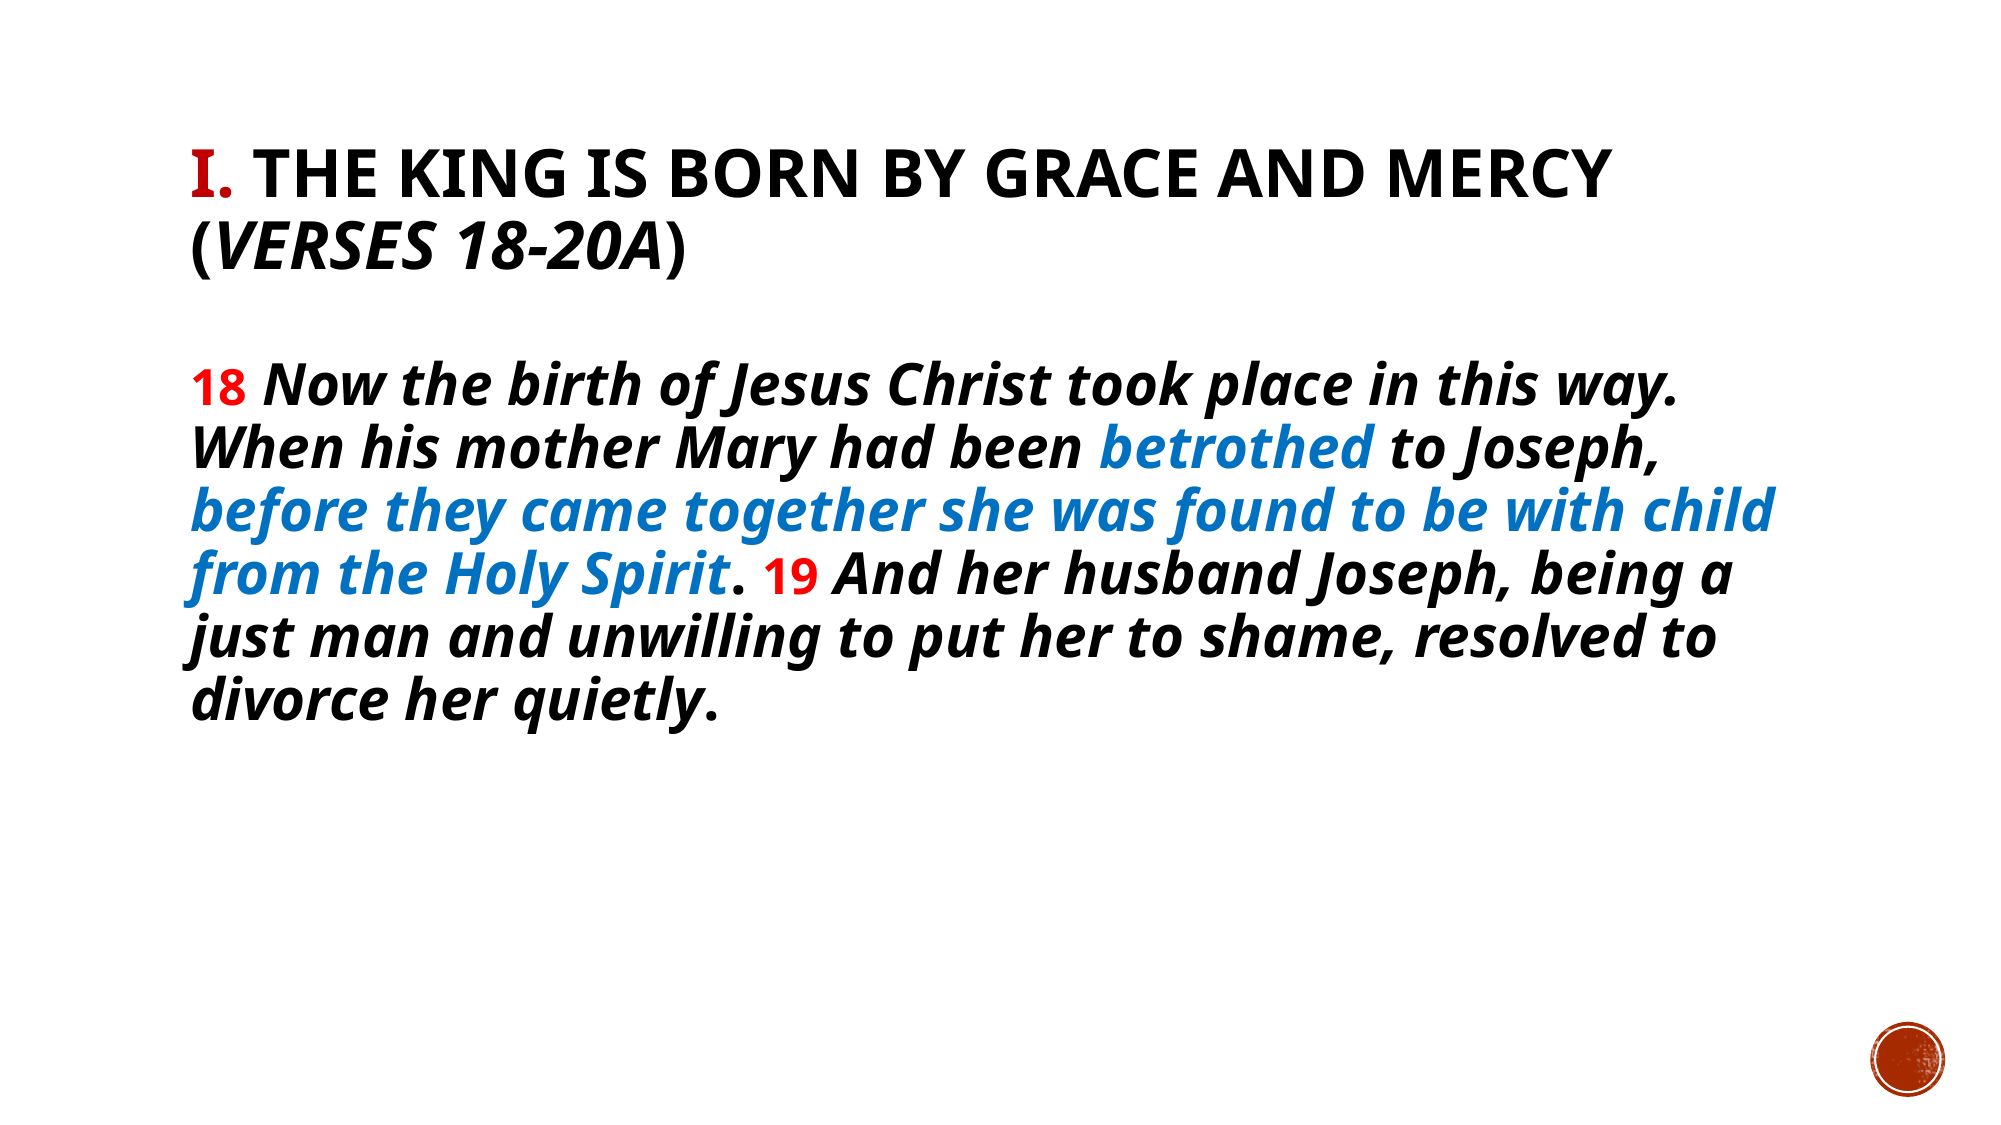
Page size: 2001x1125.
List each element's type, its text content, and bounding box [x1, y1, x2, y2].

title I. The King is born by grace and mercy (verses 18-20a) [175, 79, 1826, 344]
list 18 Now the birth of Jesus Christ took place in this way. When his mother Mary had been betrothed to Joseph, before they came together she was found to be with child from the Holy Spirit. 19 And her husband Joseph, being a just man and unwilling to put her to shame, resolved to divorce her quietly. [175, 348, 1826, 1125]
